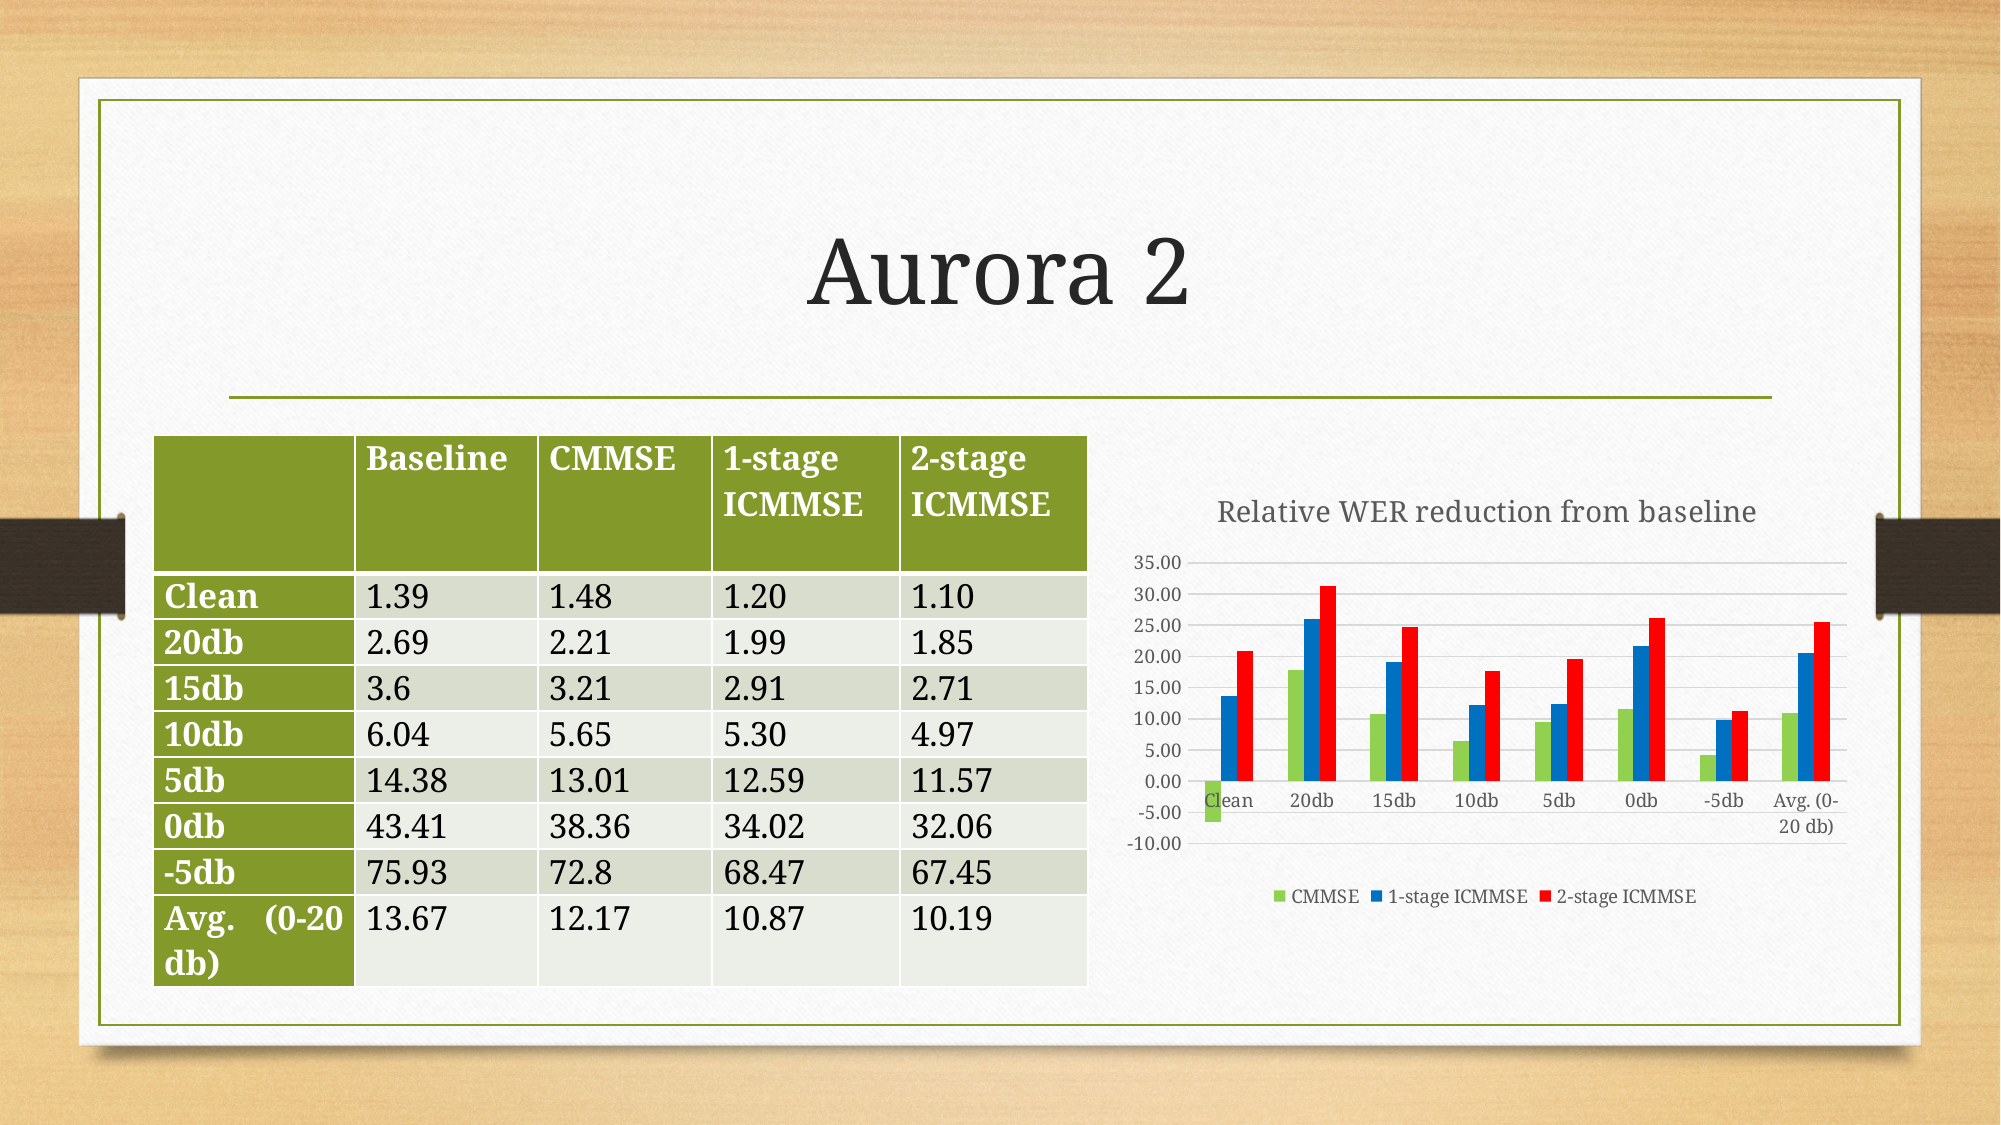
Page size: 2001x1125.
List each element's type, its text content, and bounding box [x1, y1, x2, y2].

table_cell 2.21 [539, 620, 711, 664]
table_cell Clean [154, 576, 354, 618]
picture [0, 0, 2001, 1125]
table_cell 3.6 [356, 666, 537, 710]
table_header CMMSE [539, 436, 711, 571]
table_cell 43.41 [356, 804, 537, 848]
table_cell 3.21 [539, 666, 711, 710]
table_cell 6.04 [356, 712, 537, 756]
table_cell 72.8 [539, 850, 711, 894]
table_cell 5.30 [713, 712, 899, 756]
table_cell 10.87 [713, 896, 899, 986]
table_cell 67.45 [901, 850, 1087, 894]
table_cell -5db [154, 850, 354, 894]
table_cell 2.71 [901, 666, 1087, 710]
table_cell 10db [154, 712, 354, 756]
table_cell 75.93 [356, 850, 537, 894]
table_cell 10.19 [901, 896, 1087, 986]
table_cell 13.01 [539, 758, 711, 802]
table_cell 14.38 [356, 758, 537, 802]
table_cell 1.85 [901, 620, 1087, 664]
table_cell 2.91 [713, 666, 899, 710]
table_cell 38.36 [539, 804, 711, 848]
table_cell 13.67 [356, 896, 537, 986]
table_header Baseline [356, 436, 537, 571]
table_cell 1.20 [713, 576, 899, 618]
table_cell Avg. (0-20 db) [154, 896, 354, 986]
table_cell 1.10 [901, 576, 1087, 618]
table_header [154, 436, 354, 571]
table_cell 1.48 [539, 576, 711, 618]
table_cell 0db [154, 804, 354, 848]
table_header 2-stage ICMMSE [901, 436, 1087, 571]
table_cell 5db [154, 758, 354, 802]
table_cell 34.02 [713, 804, 899, 848]
table_cell 5.65 [539, 712, 711, 756]
chart [1112, 465, 1863, 916]
table_cell 12.17 [539, 896, 711, 986]
table_cell 1.39 [356, 576, 537, 618]
table_cell 15db [154, 666, 354, 710]
table_cell 12.59 [713, 758, 899, 802]
table_cell 32.06 [901, 804, 1087, 848]
table_header 1-stage ICMMSE [713, 436, 899, 571]
table_cell 20db [154, 620, 354, 664]
table_cell 11.57 [901, 758, 1087, 802]
table_cell 2.69 [356, 620, 537, 664]
table_cell 1.99 [713, 620, 899, 664]
table_cell 68.47 [713, 850, 899, 894]
title Aurora 2 [212, 161, 1788, 375]
table_cell 4.97 [901, 712, 1087, 756]
